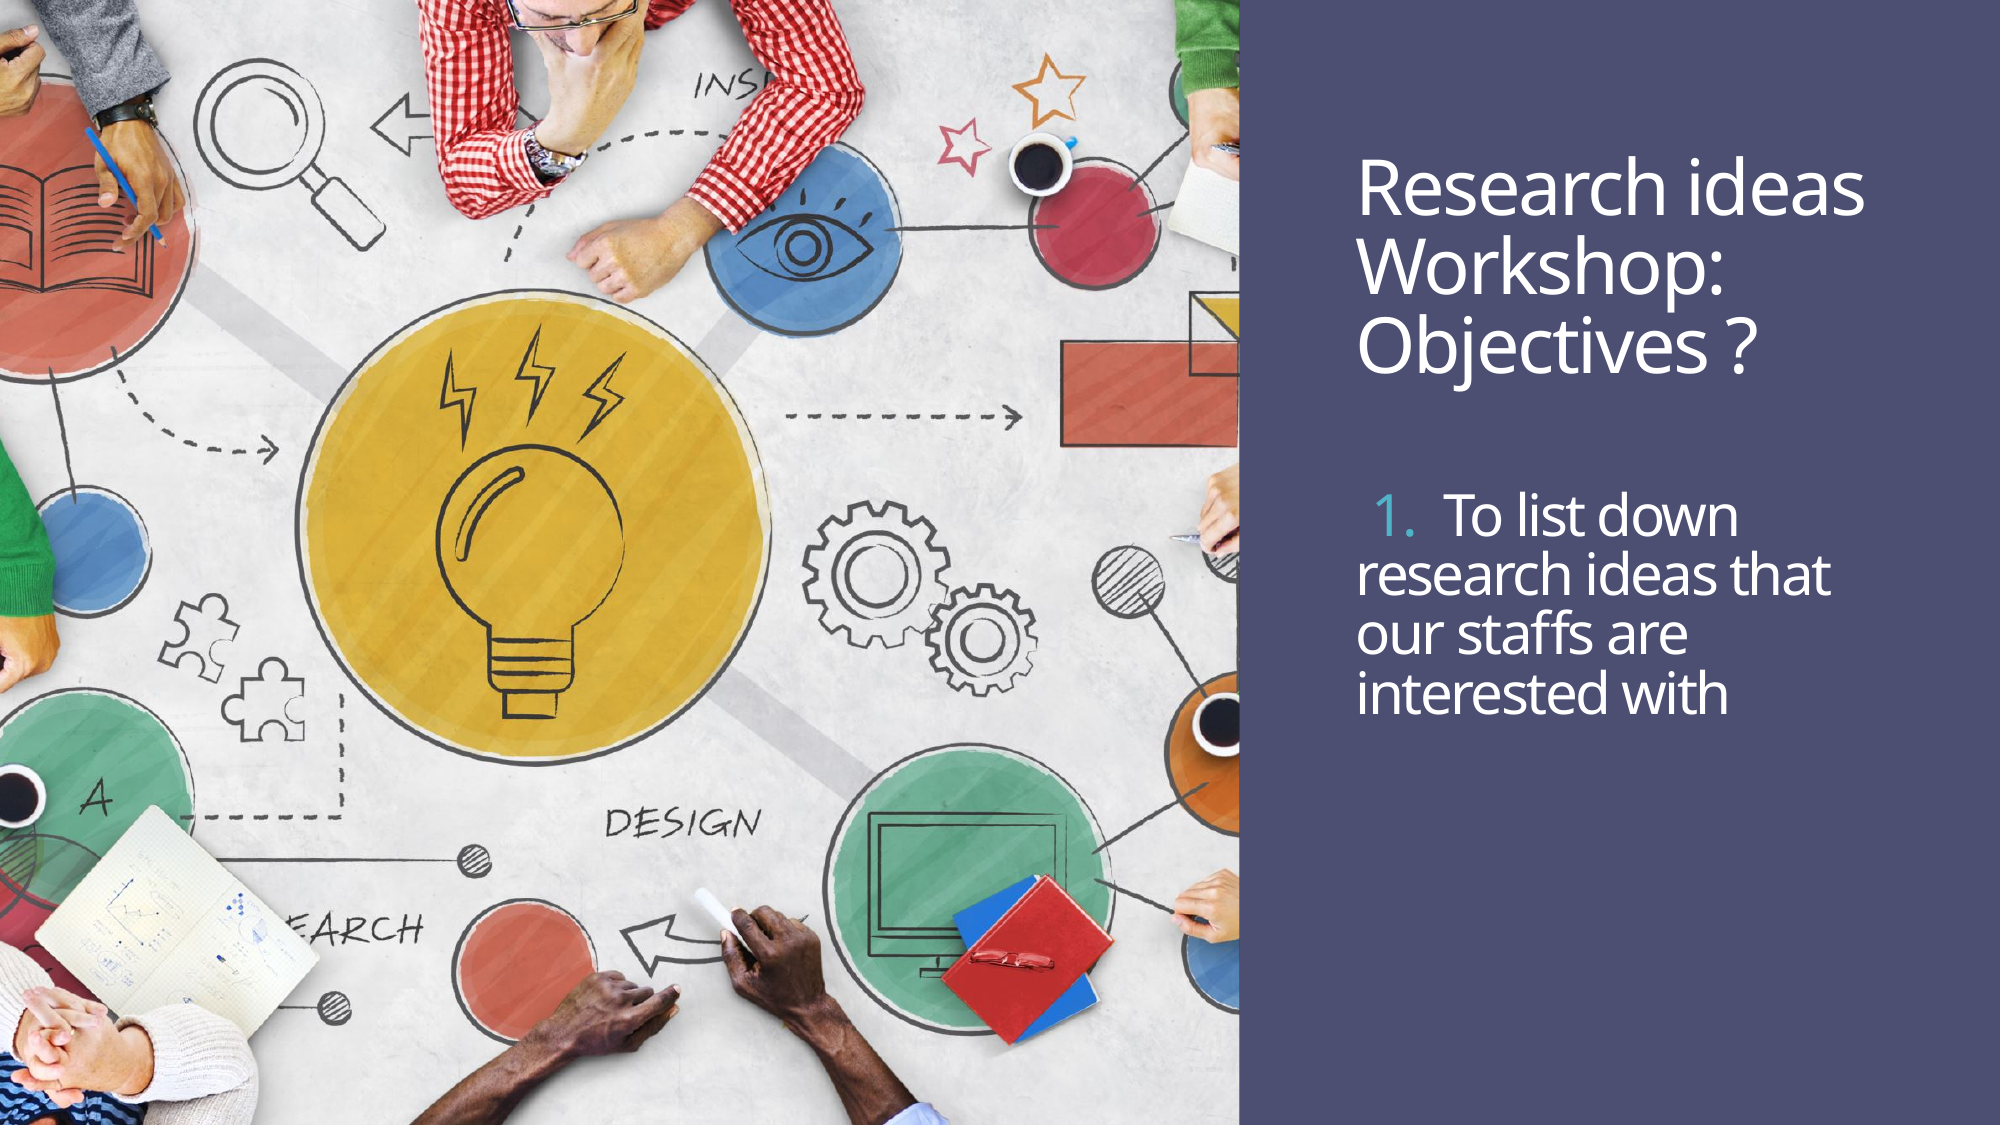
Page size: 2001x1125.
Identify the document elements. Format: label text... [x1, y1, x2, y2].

text_box 1. To list down research ideas that our staffs are interested with [1340, 481, 1899, 948]
title Research ideas Workshop: Objectives ? [1340, 81, 1899, 397]
picture [0, 0, 1240, 1125]
text_box [1240, 0, 2000, 1125]
